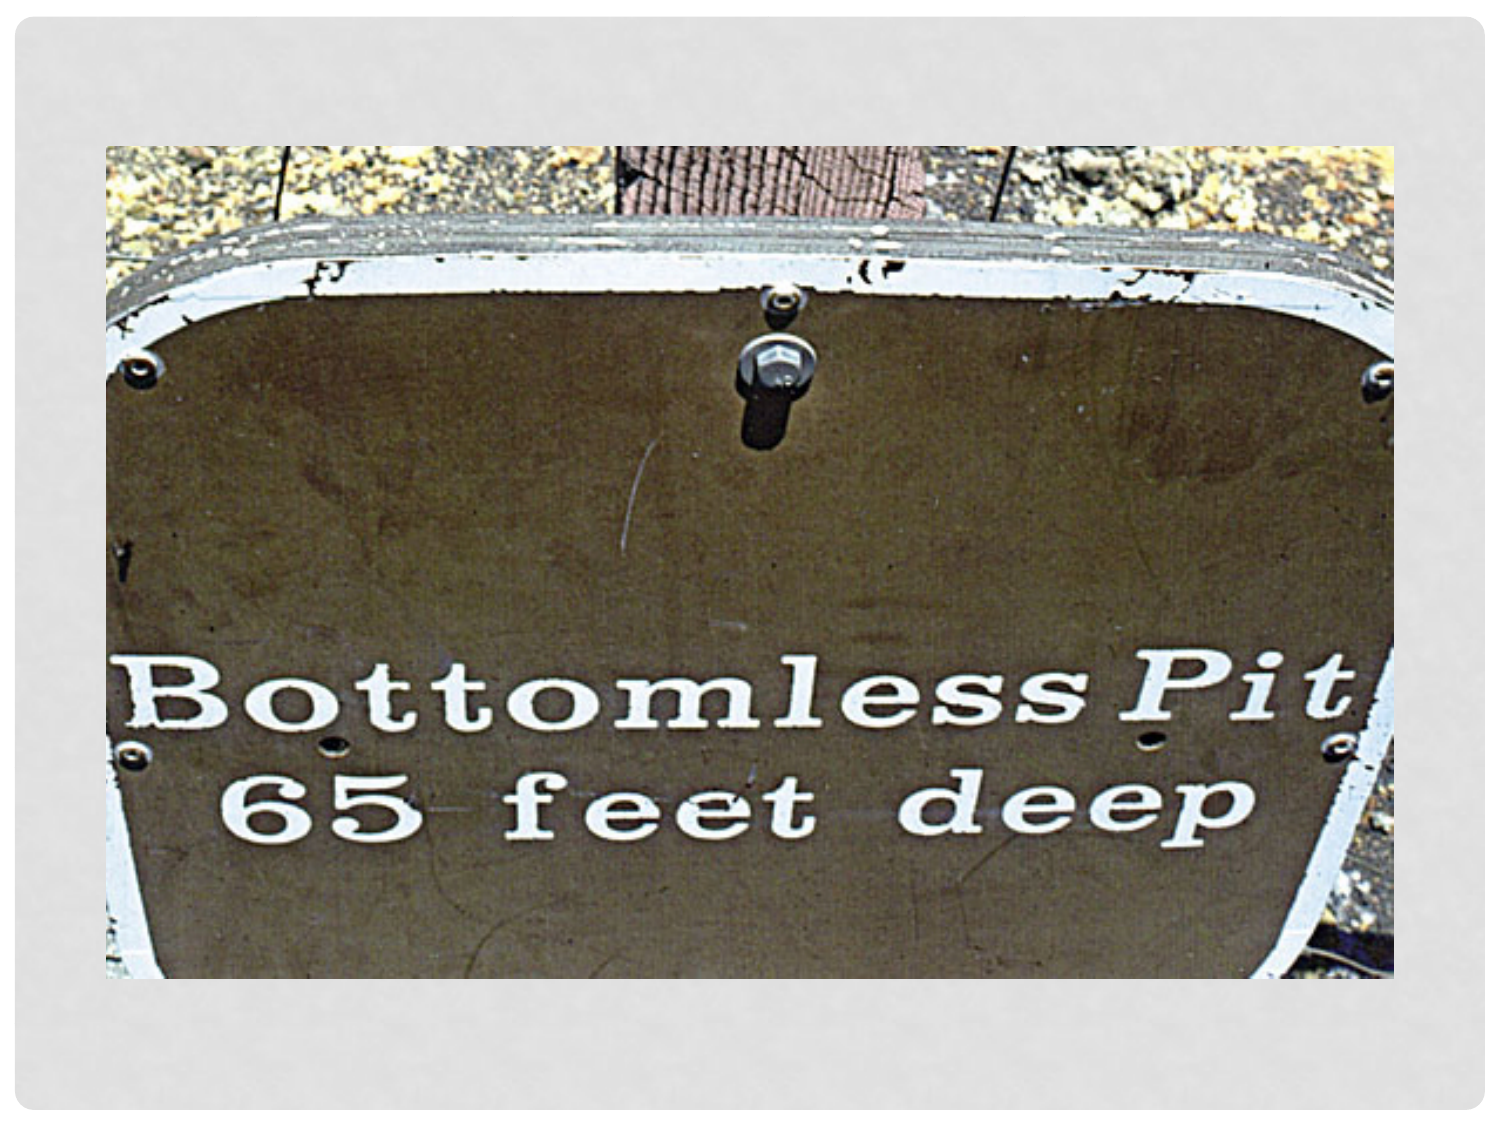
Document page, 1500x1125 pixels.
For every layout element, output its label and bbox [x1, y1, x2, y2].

picture [106, 146, 1394, 979]
